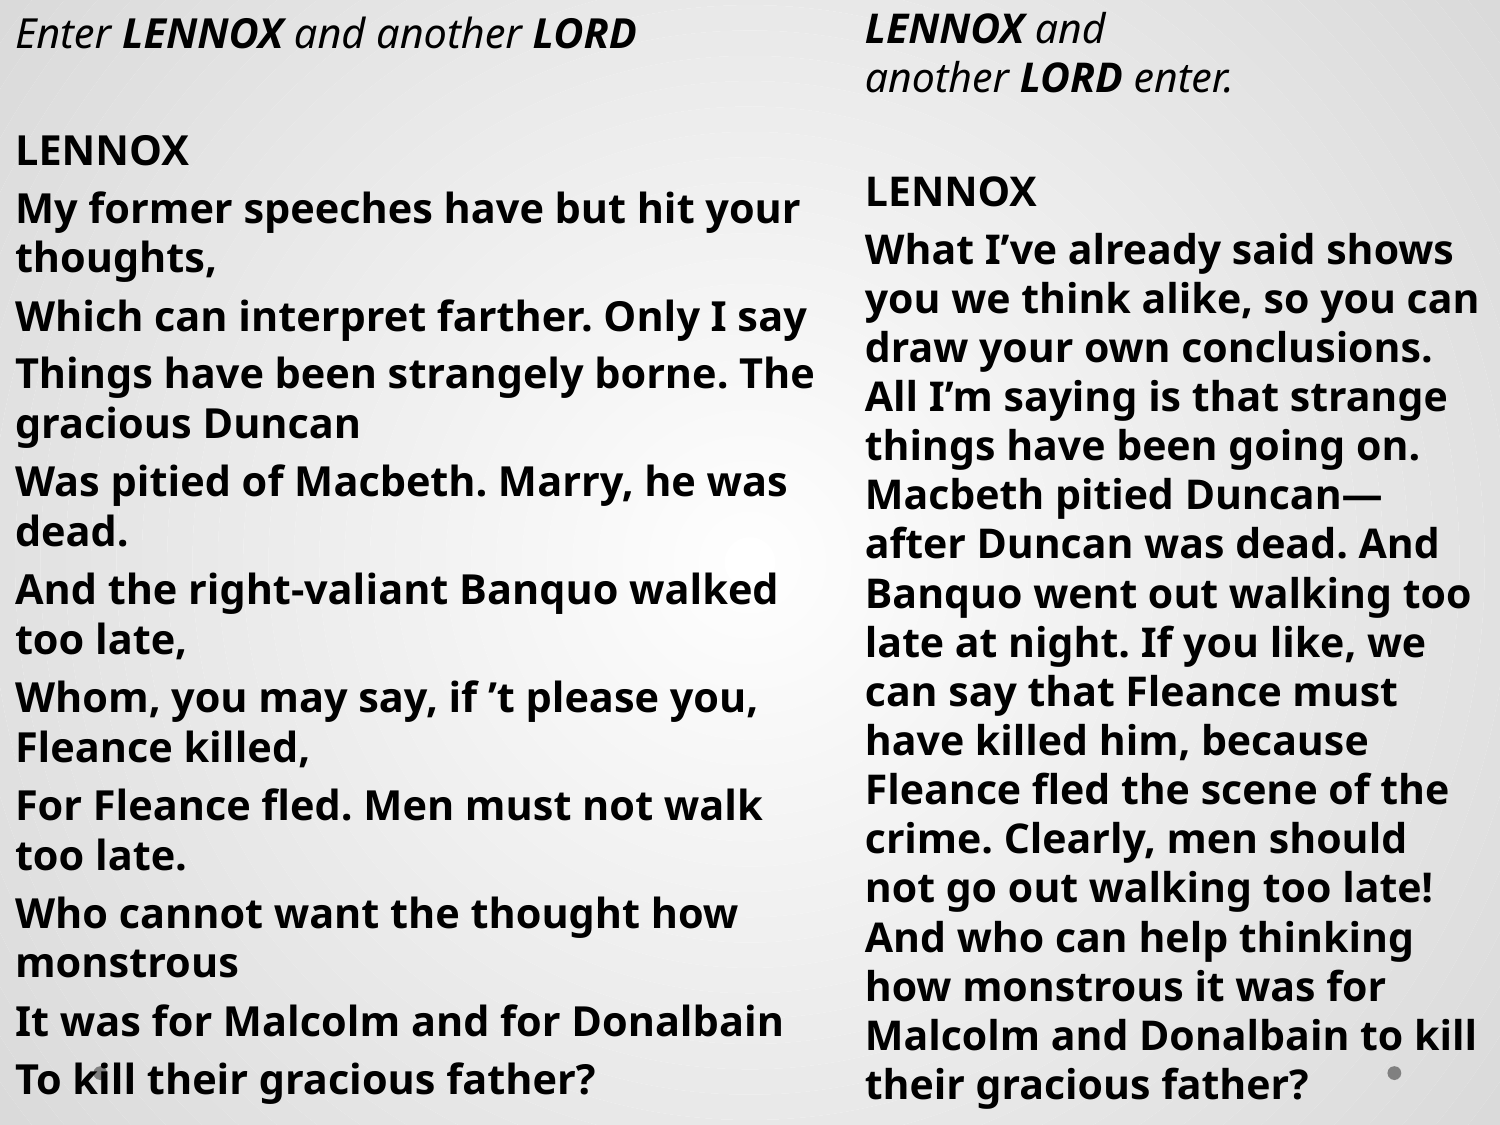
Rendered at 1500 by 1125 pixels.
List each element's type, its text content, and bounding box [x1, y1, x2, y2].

list Enter LENNOX and another LORD LENNOX My former speeches have but hit your thoughts, Which can interpret farther. Only I say Things have been strangely borne. The gracious Duncan Was pitied of Macbeth. Marry, he was dead. And the right-valiant Banquo walked too late, Whom, you may say, if ’t please you, Fleance killed, For Fleance fled. Men must not walk too late. Who cannot want the thought how monstrous It was for Malcolm and for Donalbain To kill their gracious father? [0, 0, 850, 1125]
text_box LENNOX and another LORD enter. LENNOX What I’ve already said shows you we think alike, so you can draw your own conclusions. All I’m saying is that strange things have been going on. Macbeth pitied Duncan—after Duncan was dead. And Banquo went out walking too late at night. If you like, we can say that Fleance must have killed him, because Fleance fled the scene of the crime. Clearly, men should not go out walking too late! And who can help thinking how monstrous it was for Malcolm and Donalbain to kill their gracious father? [849, 0, 1496, 1120]
